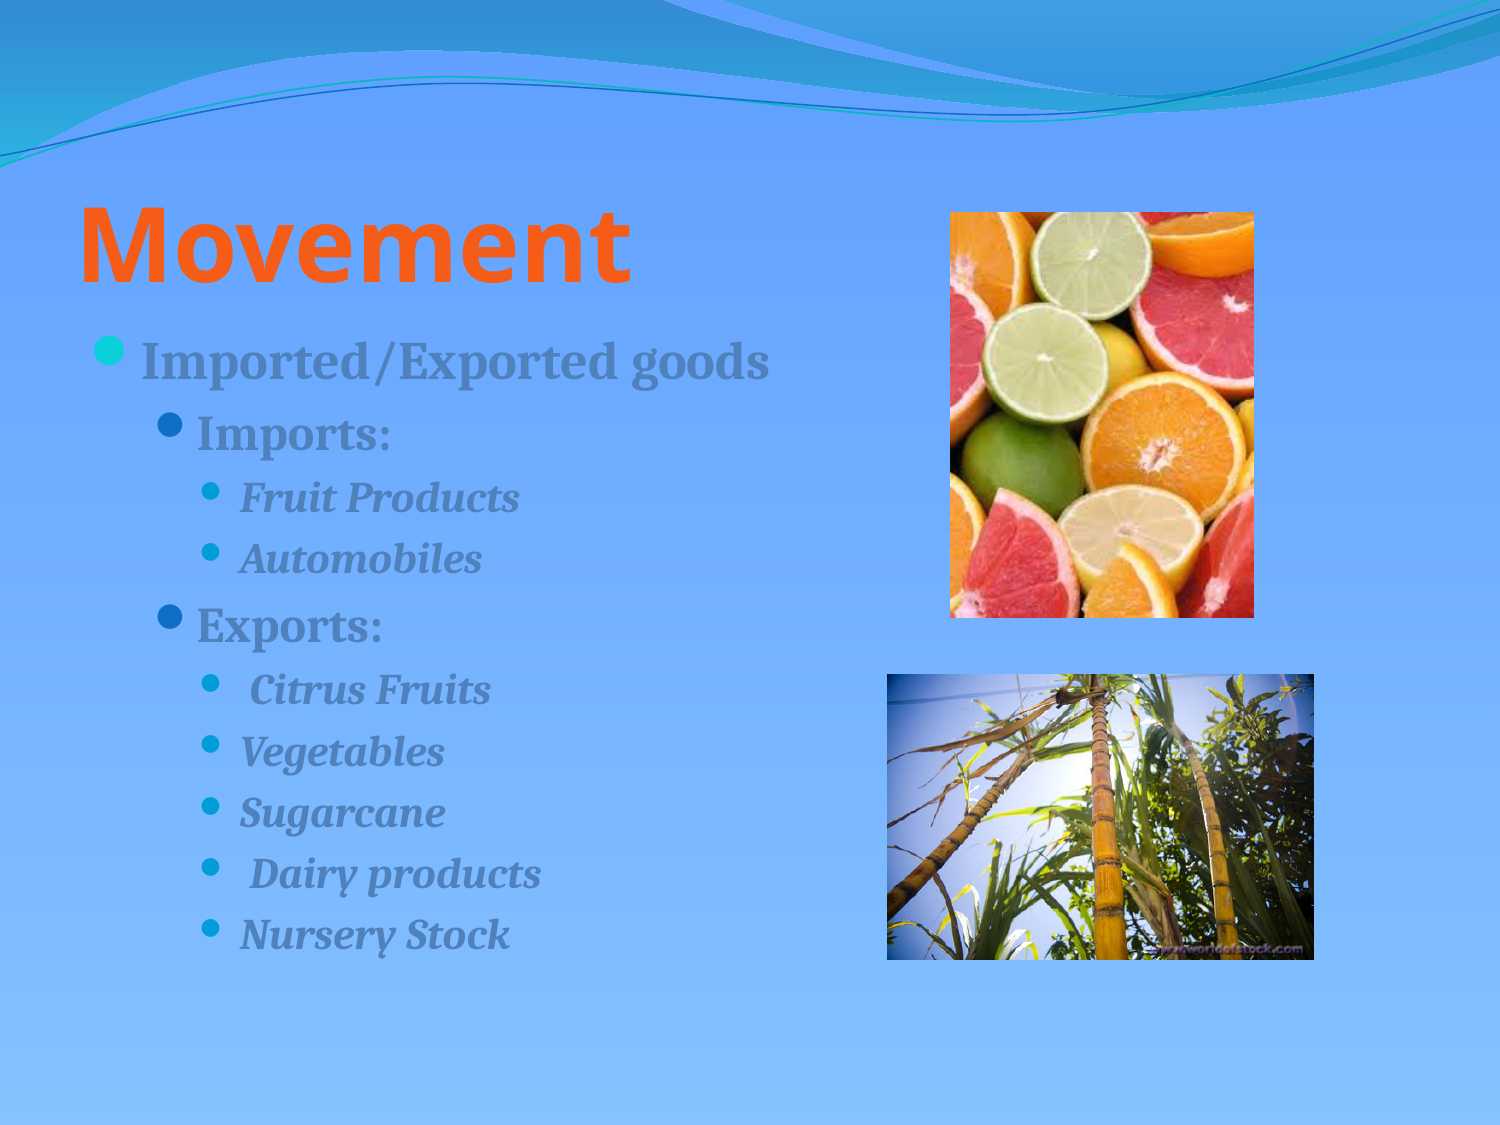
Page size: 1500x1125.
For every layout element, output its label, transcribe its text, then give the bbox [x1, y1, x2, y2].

list Imported/Exported goods Imports: Fruit Products Automobiles Exports: Citrus Fruits Vegetables Sugarcane Dairy products Nursery Stock [75, 317, 1425, 1038]
picture [949, 212, 1254, 618]
text_box [13, 150, 418, 159]
title Movement [75, 115, 1425, 303]
text_box [13, 0, 443, 150]
picture [887, 674, 1315, 960]
